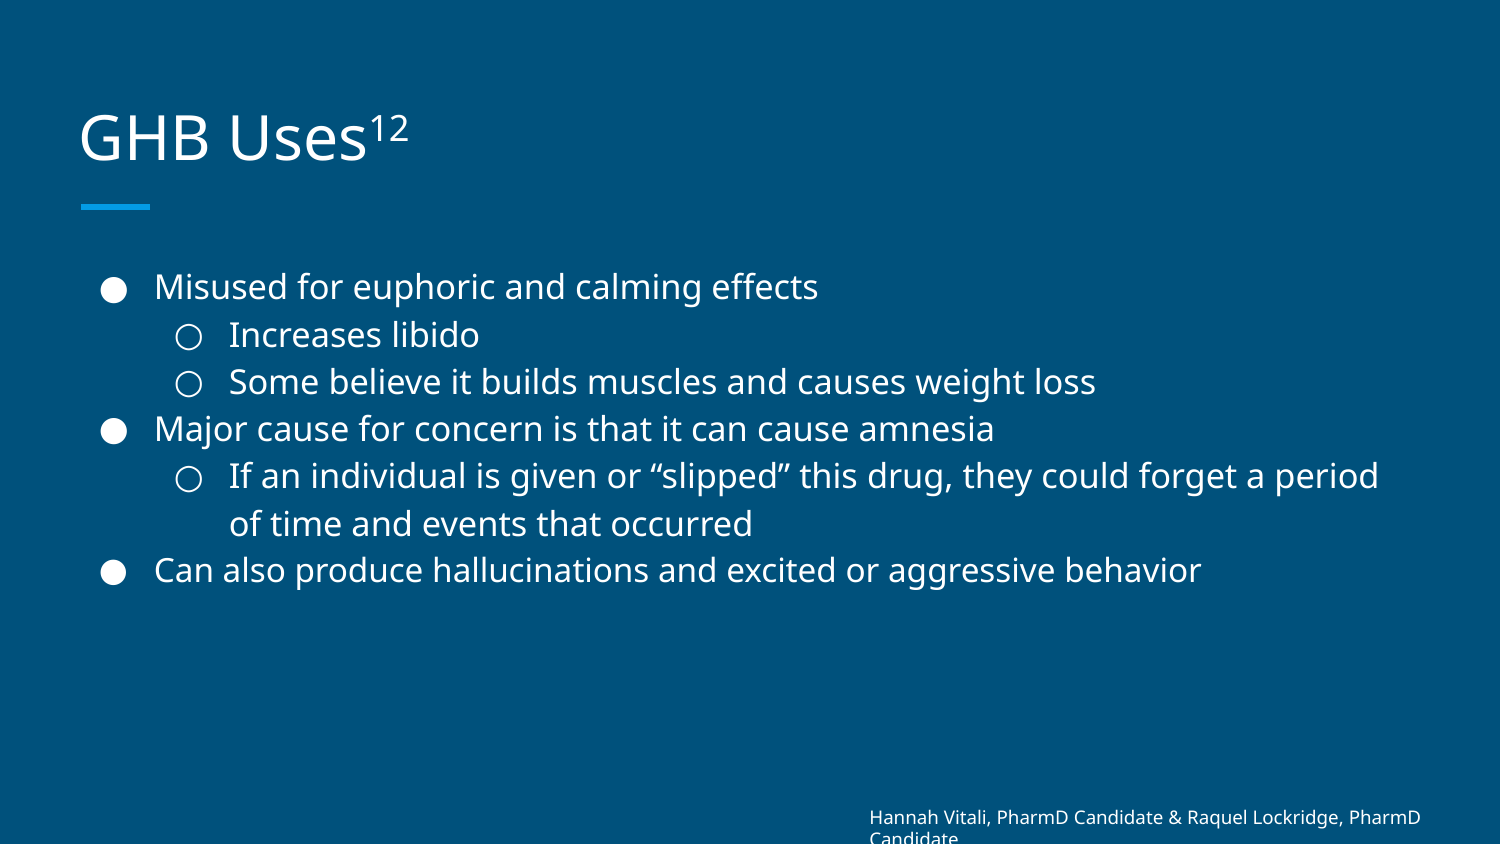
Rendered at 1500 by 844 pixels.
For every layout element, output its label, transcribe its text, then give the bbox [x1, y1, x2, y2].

title GHB Uses12 [63, 75, 1437, 188]
list Misused for euphoric and calming effects Increases libido Some believe it builds muscles and causes weight loss Major cause for concern is that it can cause amnesia If an individual is given or “slipped” this drug, they could forget a period of time and events that occurred Can also produce hallucinations and excited or aggressive behavior [63, 244, 1437, 750]
text_box Hannah Vitali, PharmD Candidate & Raquel Lockridge, PharmD Candidate [854, 790, 1500, 844]
